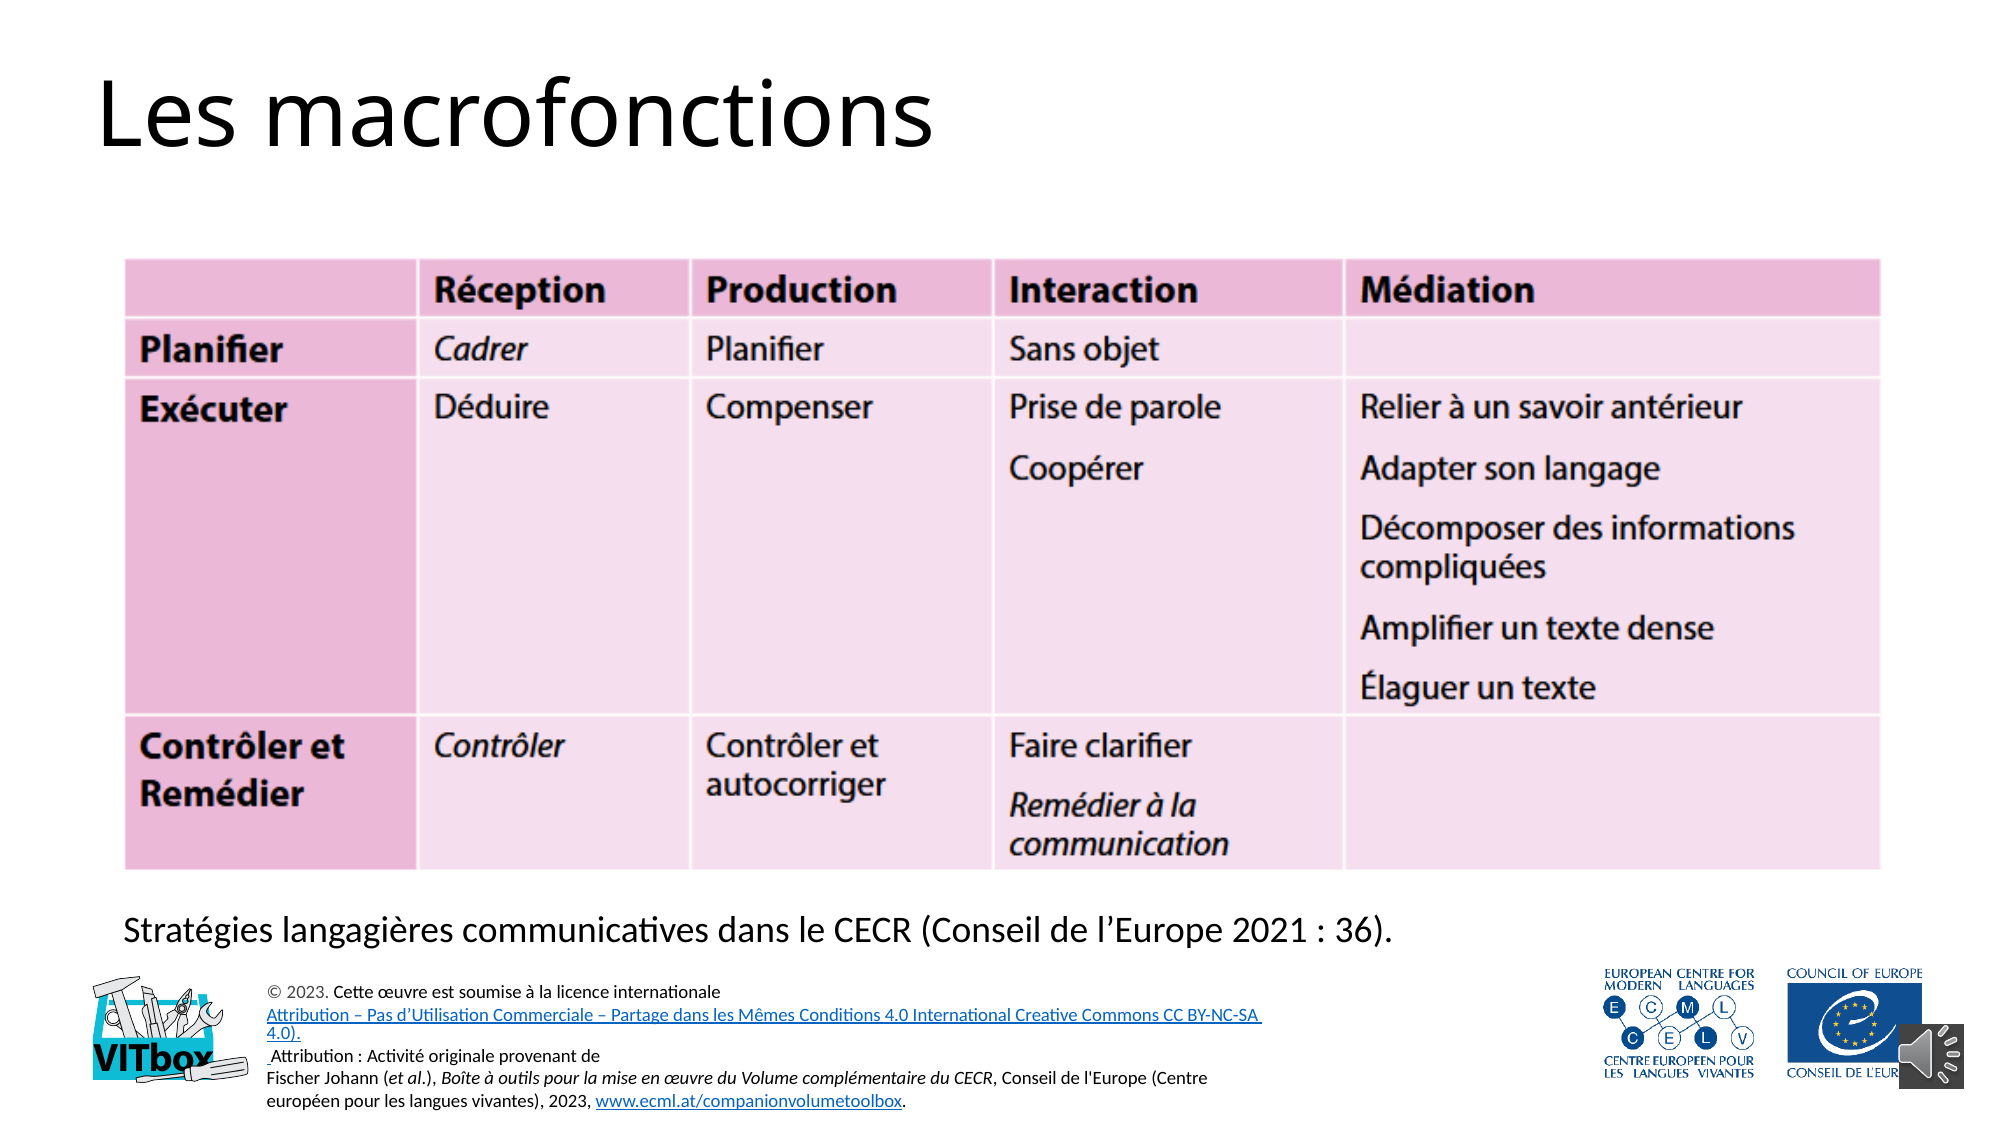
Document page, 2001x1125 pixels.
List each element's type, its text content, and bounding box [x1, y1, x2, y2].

list Stratégies langagières communicatives dans le CECR (Conseil de l’Europe 2021 : 36). [108, 902, 1523, 966]
picture [122, 252, 1885, 875]
title Les macrofonctions [80, 59, 1921, 278]
picture [83, 974, 252, 1084]
picture [1602, 967, 1965, 1090]
